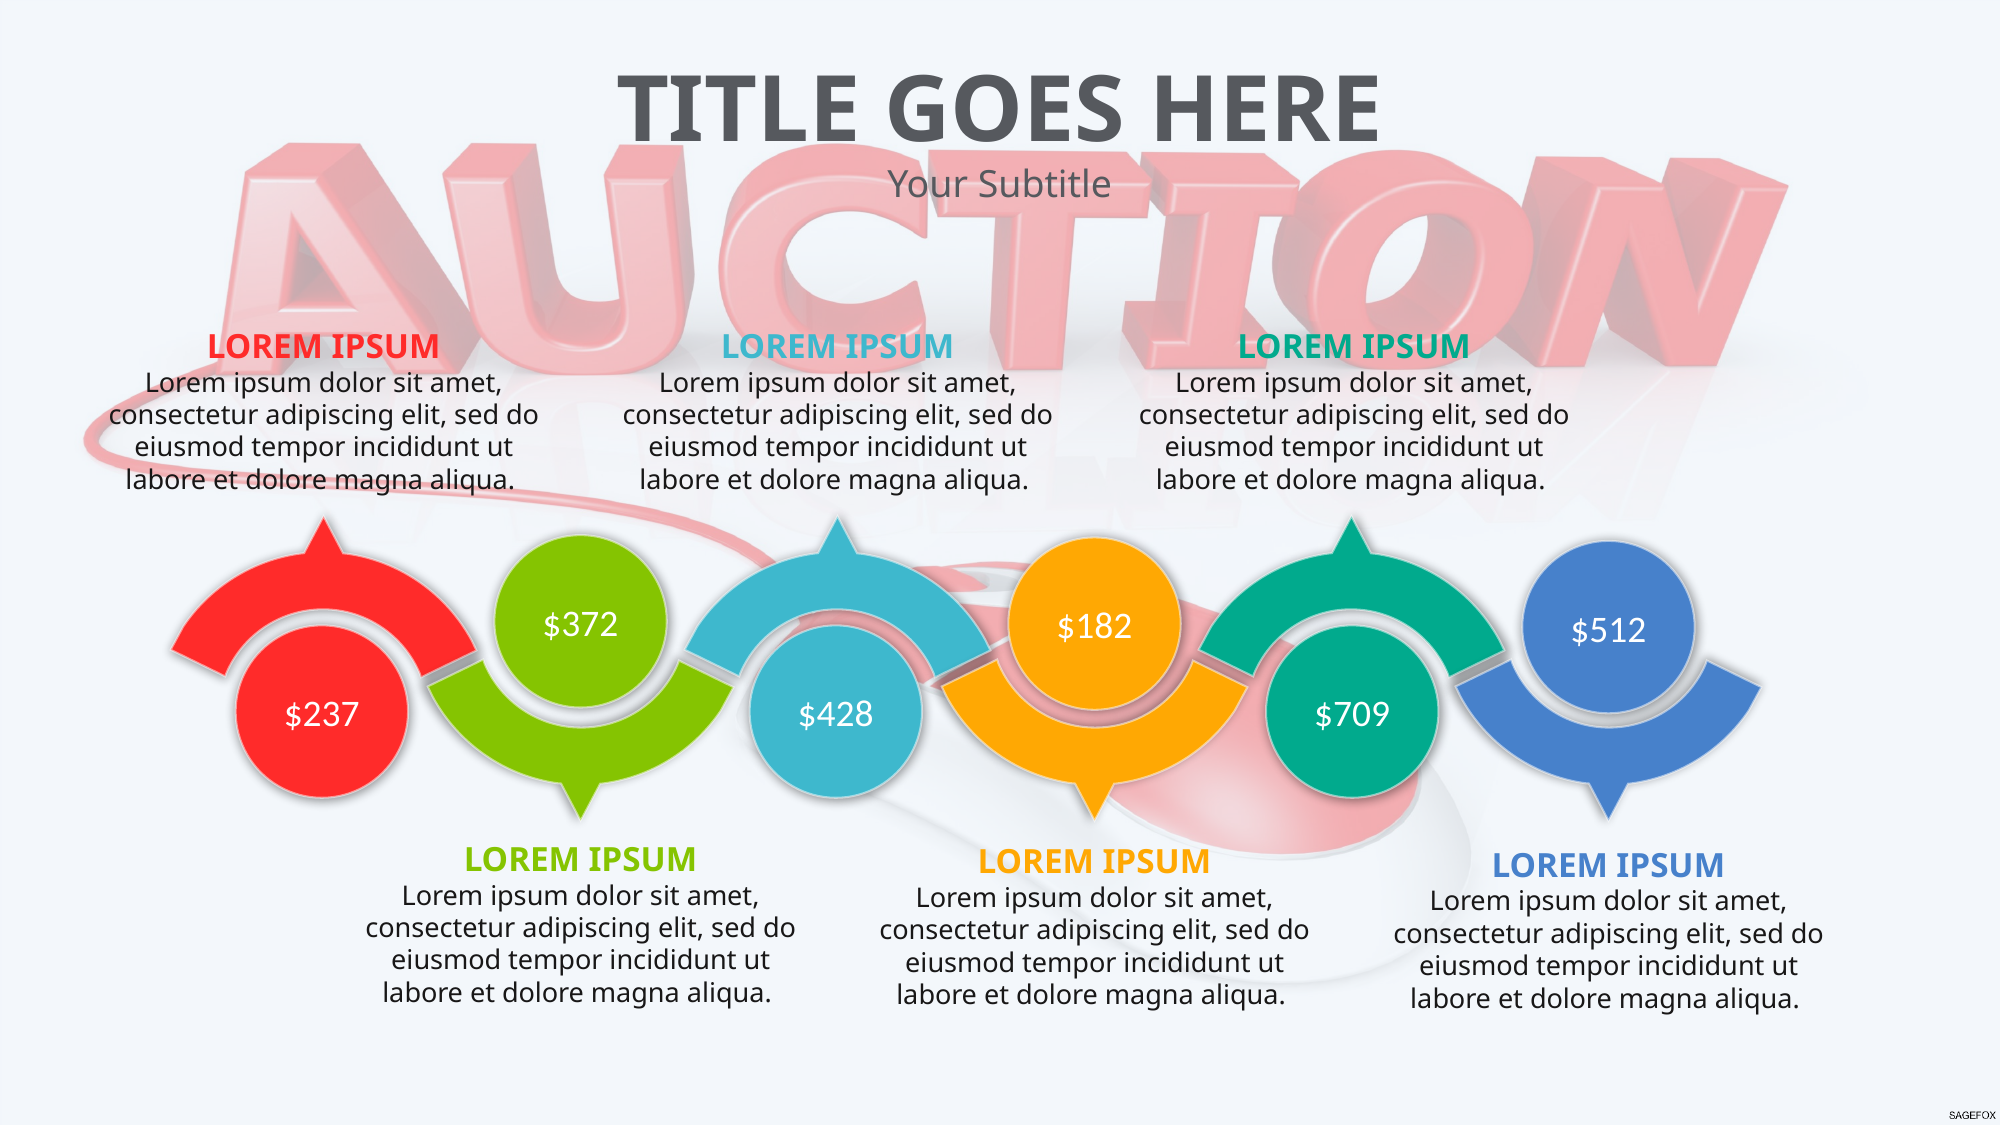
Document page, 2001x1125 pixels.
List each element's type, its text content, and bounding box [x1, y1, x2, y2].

text_box LOREM IPSUM Lorem ipsum dolor sit amet, consectetur adipiscing elit, sed do eiusmod tempor incididunt ut labore et dolore magna aliqua. [1116, 317, 1592, 503]
text_box LOREM IPSUM Lorem ipsum dolor sit amet, consectetur adipiscing elit, sed do eiusmod tempor incididunt ut labore et dolore magna aliqua. [86, 317, 562, 503]
text_box [940, 658, 1249, 823]
text_box [161, 507, 1771, 830]
text_box [1197, 514, 1506, 678]
text_box [426, 658, 735, 823]
text_box TITLE GOES HERE Your Subtitle [548, 42, 1452, 212]
text_box $512 [1522, 540, 1695, 714]
text_box $182 [1008, 537, 1181, 710]
text_box LOREM IPSUM Lorem ipsum dolor sit amet, consectetur adipiscing elit, sed do eiusmod tempor incididunt ut labore et dolore magna aliqua. [343, 830, 819, 1016]
text_box [169, 514, 478, 678]
text_box LOREM IPSUM Lorem ipsum dolor sit amet, consectetur adipiscing elit, sed do eiusmod tempor incididunt ut labore et dolore magna aliqua. [1370, 836, 1847, 1021]
text_box LOREM IPSUM Lorem ipsum dolor sit amet, consectetur adipiscing elit, sed do eiusmod tempor incididunt ut labore et dolore magna aliqua. [857, 832, 1333, 1018]
text_box $709 [1266, 625, 1439, 798]
text_box LOREM IPSUM Lorem ipsum dolor sit amet, consectetur adipiscing elit, sed do eiusmod tempor incididunt ut labore et dolore magna aliqua. [600, 317, 1076, 503]
text_box $428 [749, 625, 923, 798]
text_box $237 [235, 625, 409, 798]
text_box $372 [494, 535, 667, 708]
text_box [1454, 658, 1763, 823]
text_box [683, 514, 992, 678]
picture [1925, 0, 2001, 1125]
